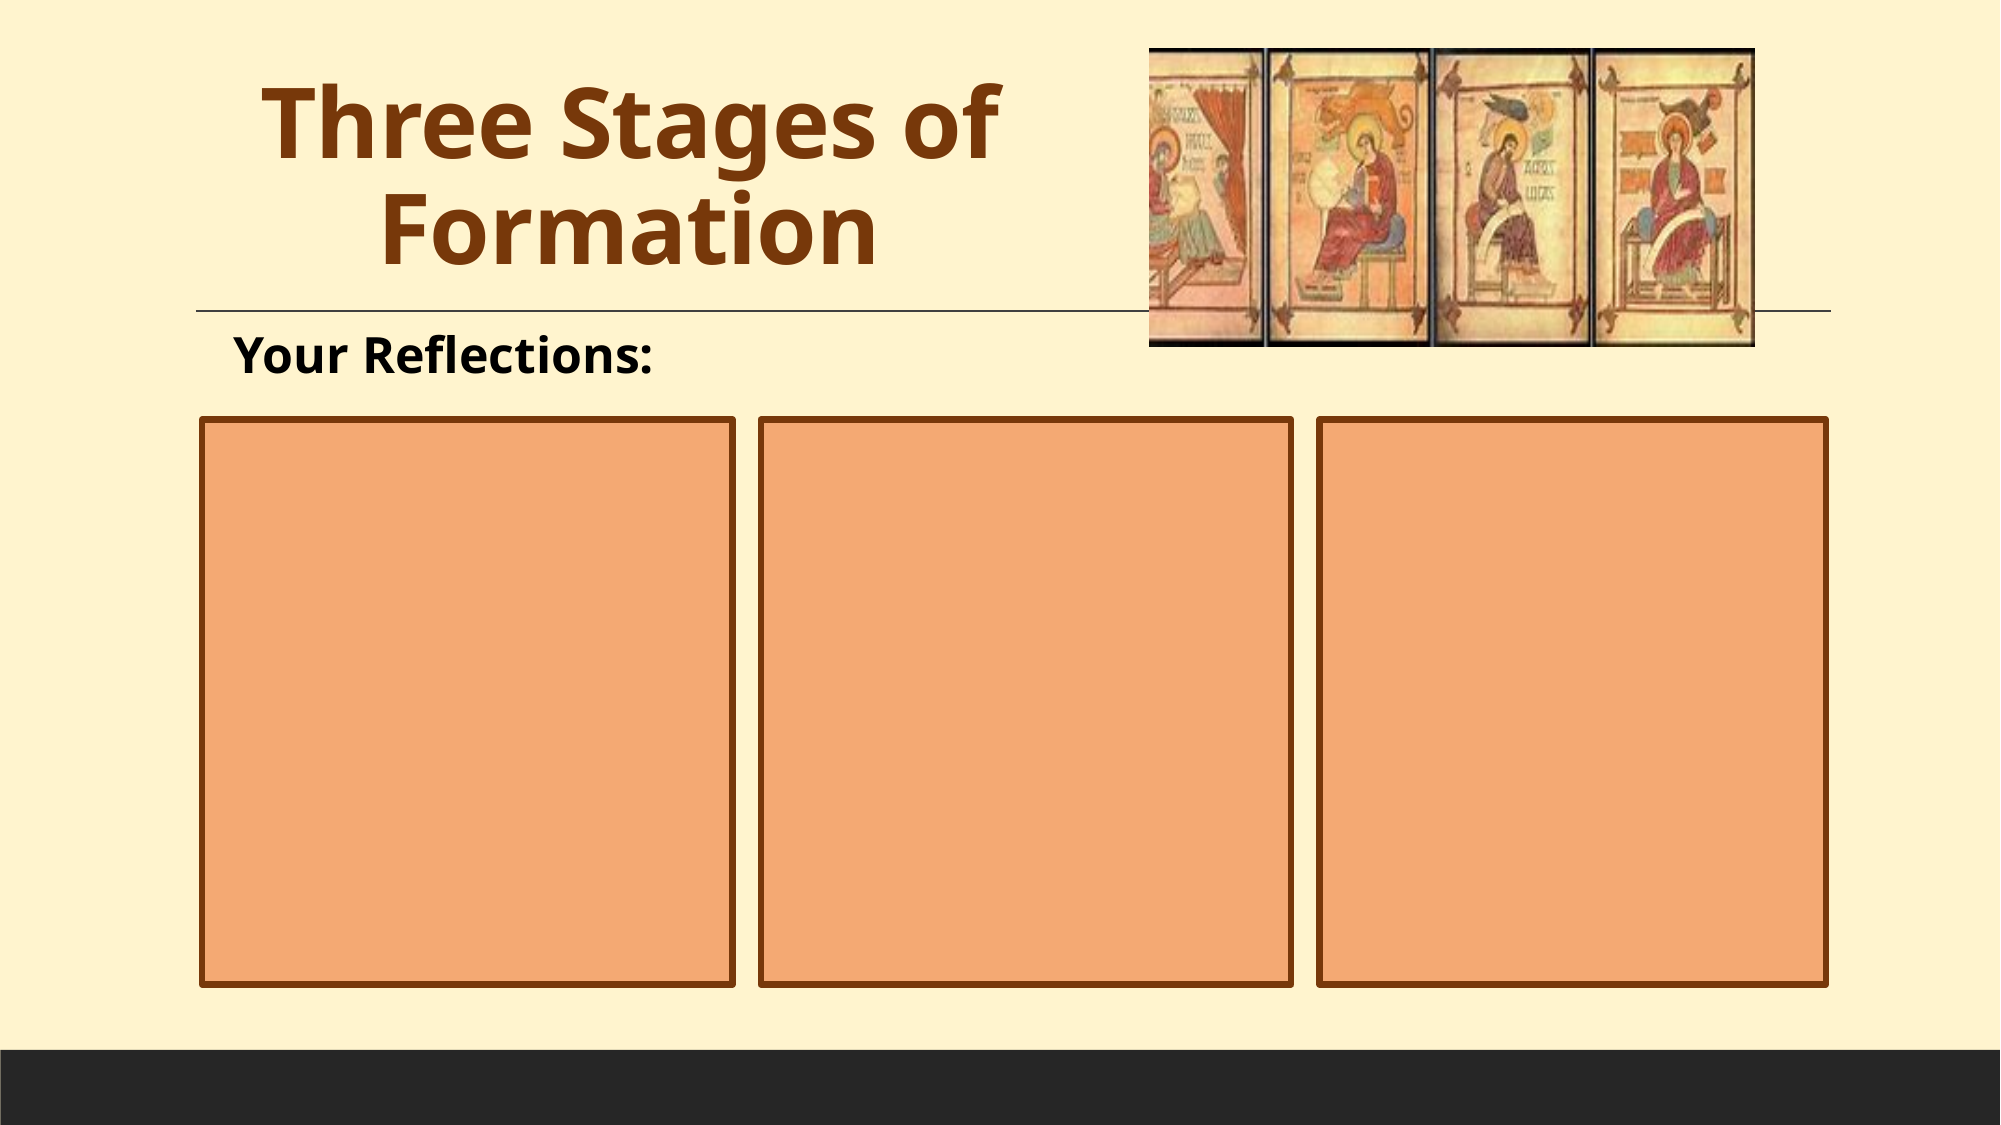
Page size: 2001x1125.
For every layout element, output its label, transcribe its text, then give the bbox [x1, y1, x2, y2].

text_box [1319, 419, 1826, 985]
picture [1149, 48, 1755, 347]
text_box [202, 419, 733, 985]
title Three Stages of Formation [219, 55, 1040, 294]
text_box [760, 419, 1292, 985]
text_box Your Reflections: [219, 316, 733, 391]
